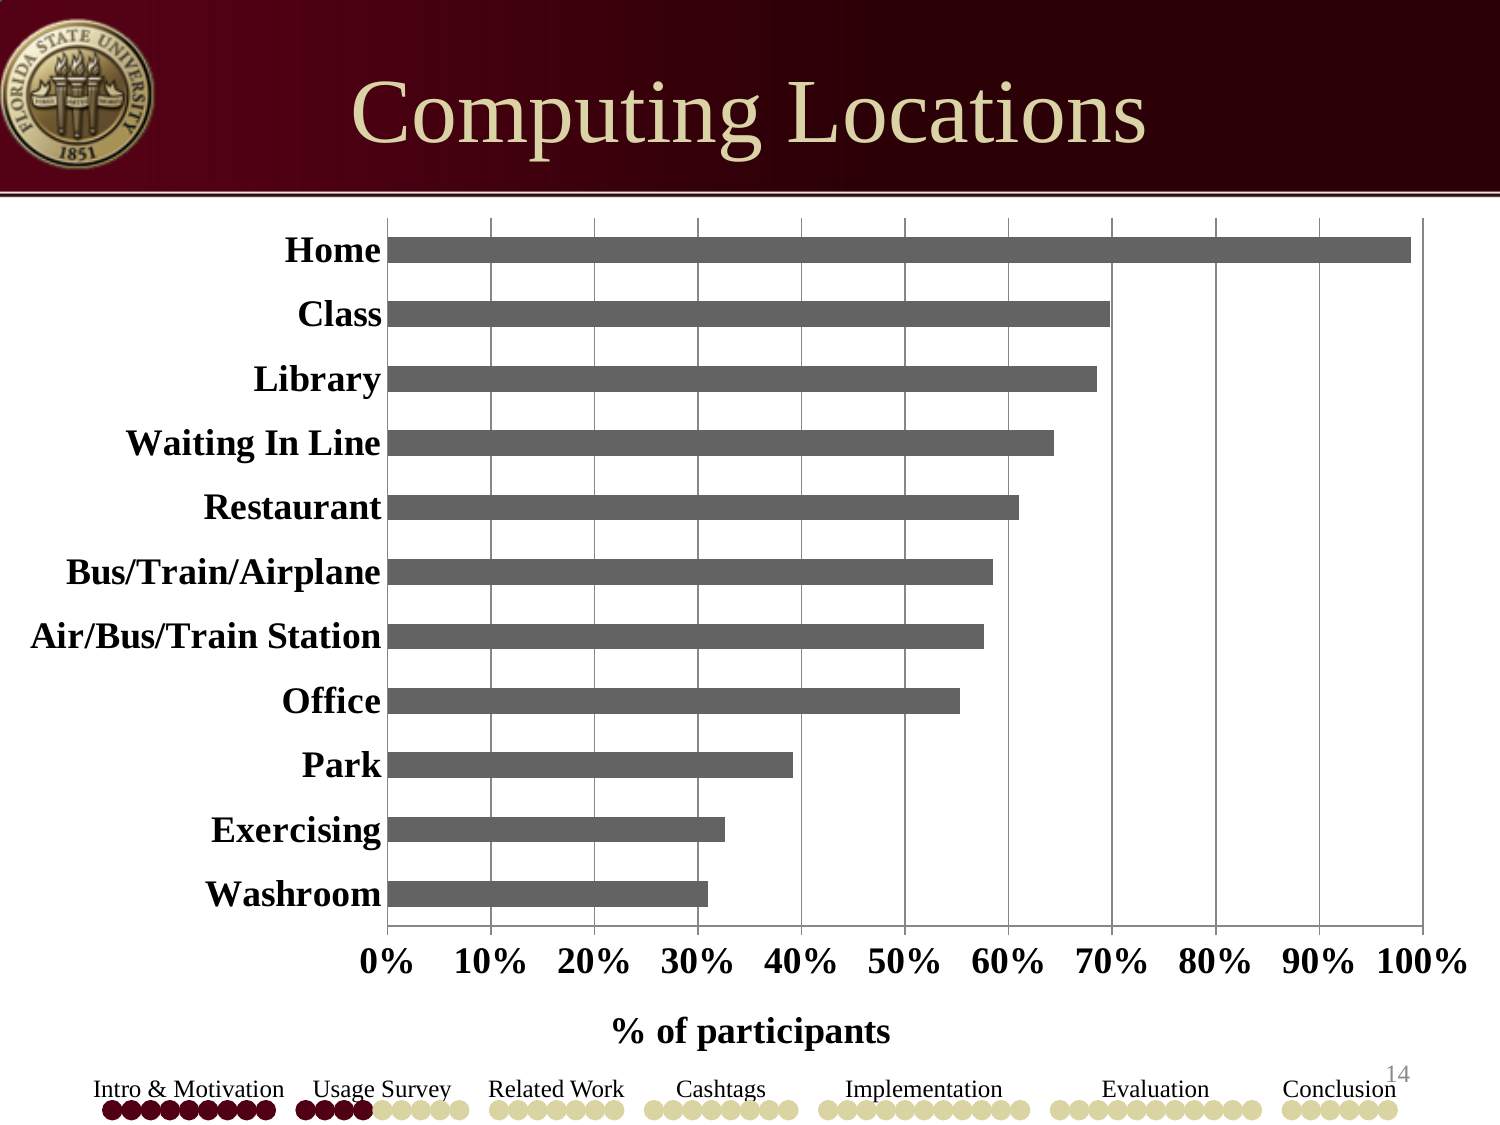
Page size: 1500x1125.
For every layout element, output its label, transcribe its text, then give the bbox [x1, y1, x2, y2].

title Computing Locations [75, 12, 1425, 198]
chart [0, 199, 1500, 1072]
picture [0, 0, 1500, 199]
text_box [0, 1072, 1500, 1119]
picture [0, 1119, 1500, 1125]
